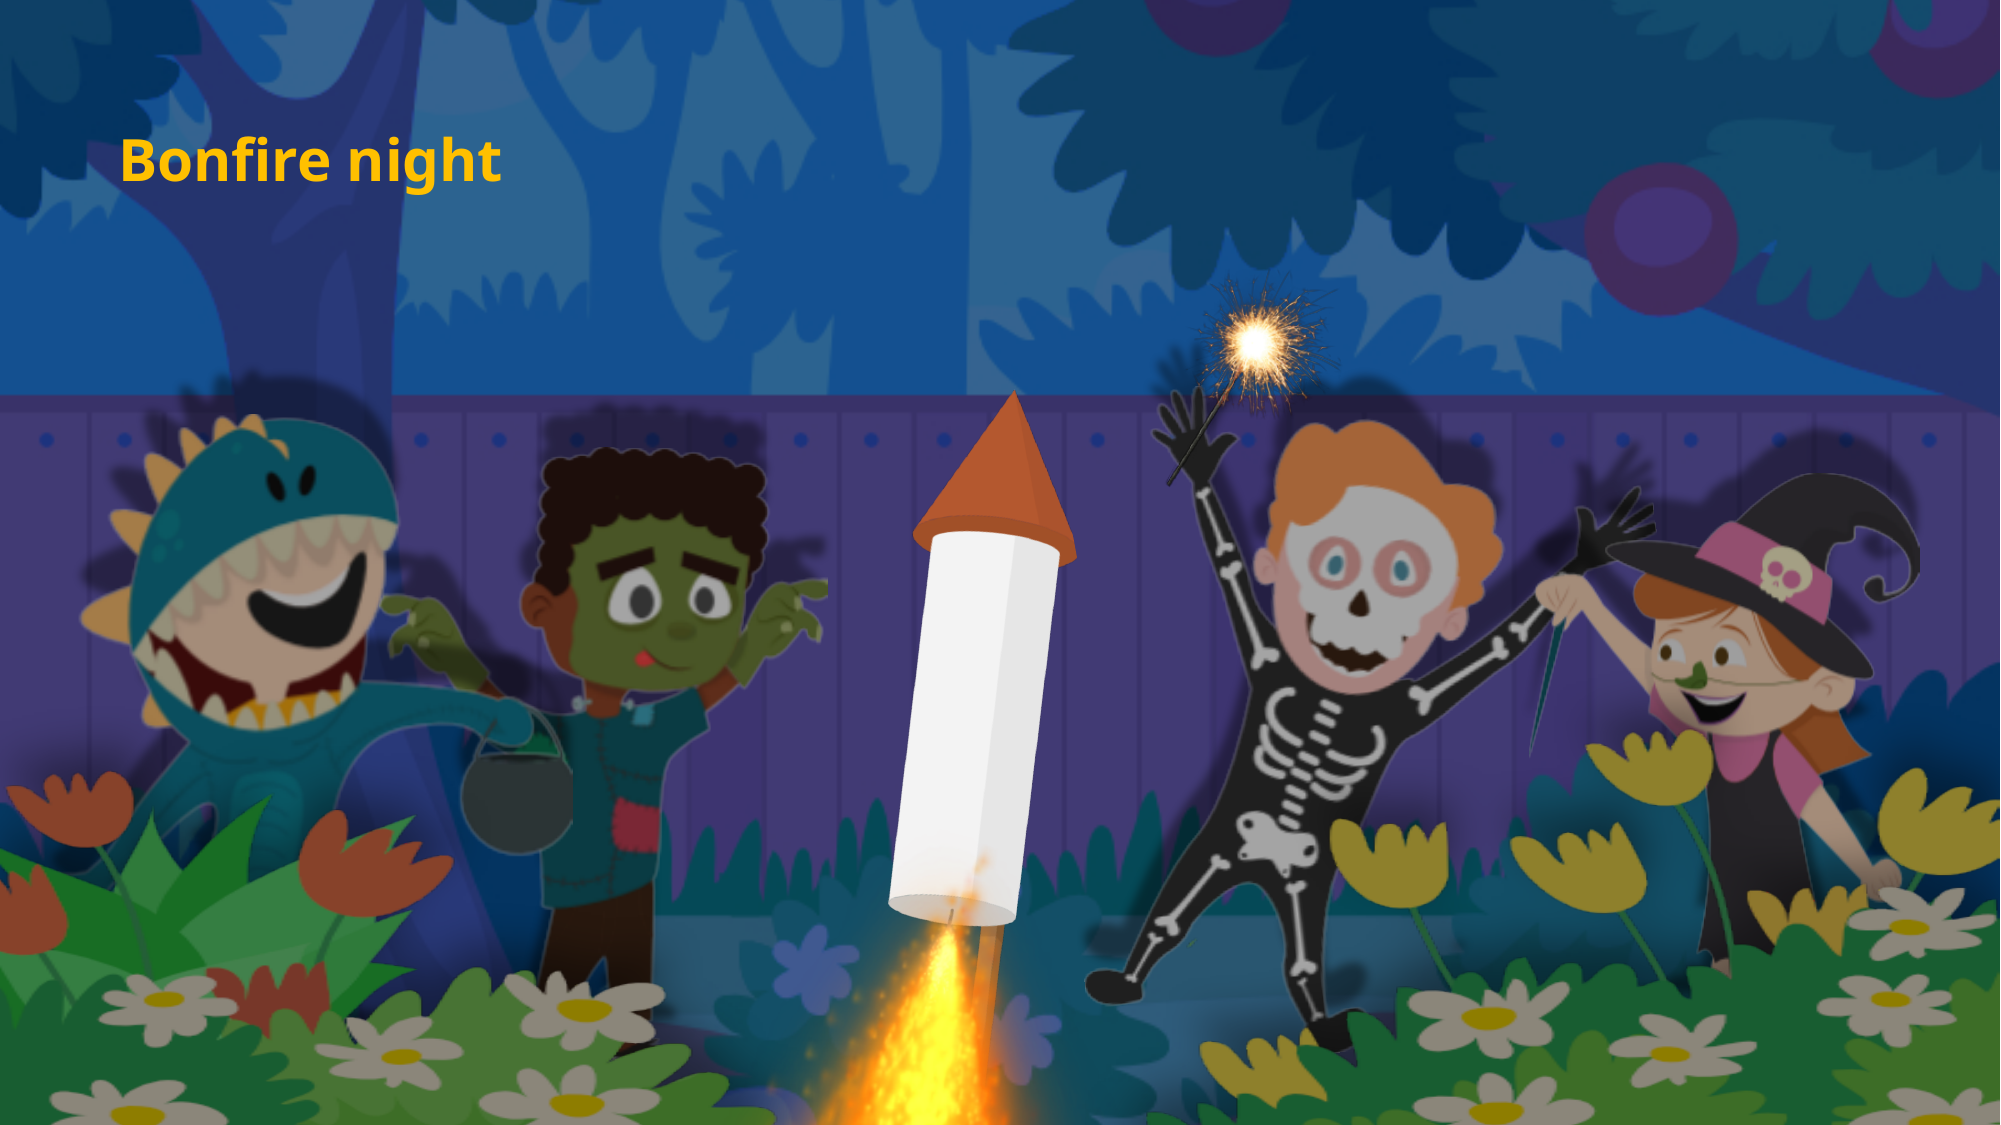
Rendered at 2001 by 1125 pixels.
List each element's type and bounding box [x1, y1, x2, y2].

text_box [364, 400, 1332, 1125]
picture [0, 0, 2000, 1125]
